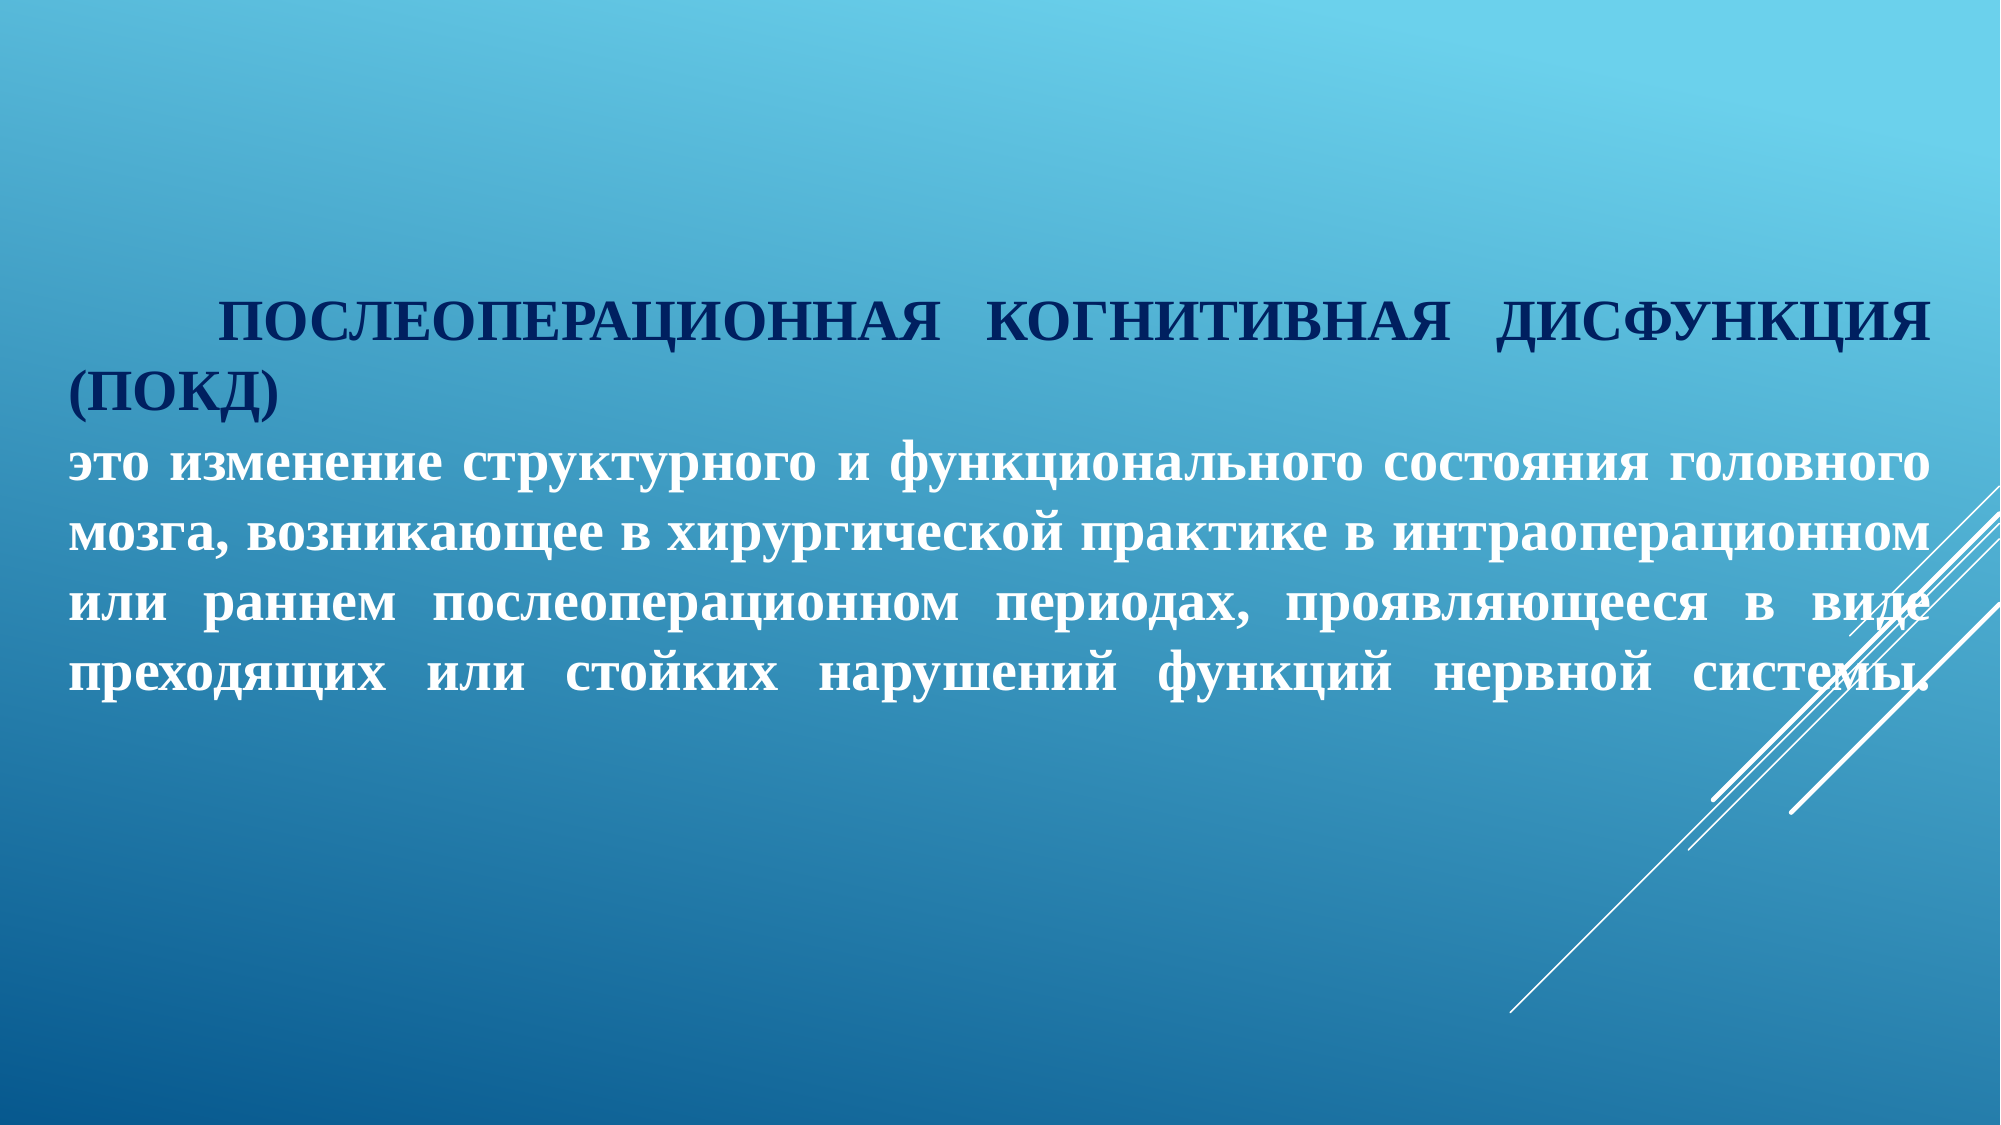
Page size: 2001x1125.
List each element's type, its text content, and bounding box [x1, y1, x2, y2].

title Послеоперационная когнитивная дисфункция (ПОКД) это изменение структурного и функционального состояния головного мозга, возникающее в хирургической практике в интраоперационном или раннем послеоперационном периодах, проявляющееся в виде преходящих или стойких нарушений функций нервной системы. [53, 65, 1947, 979]
